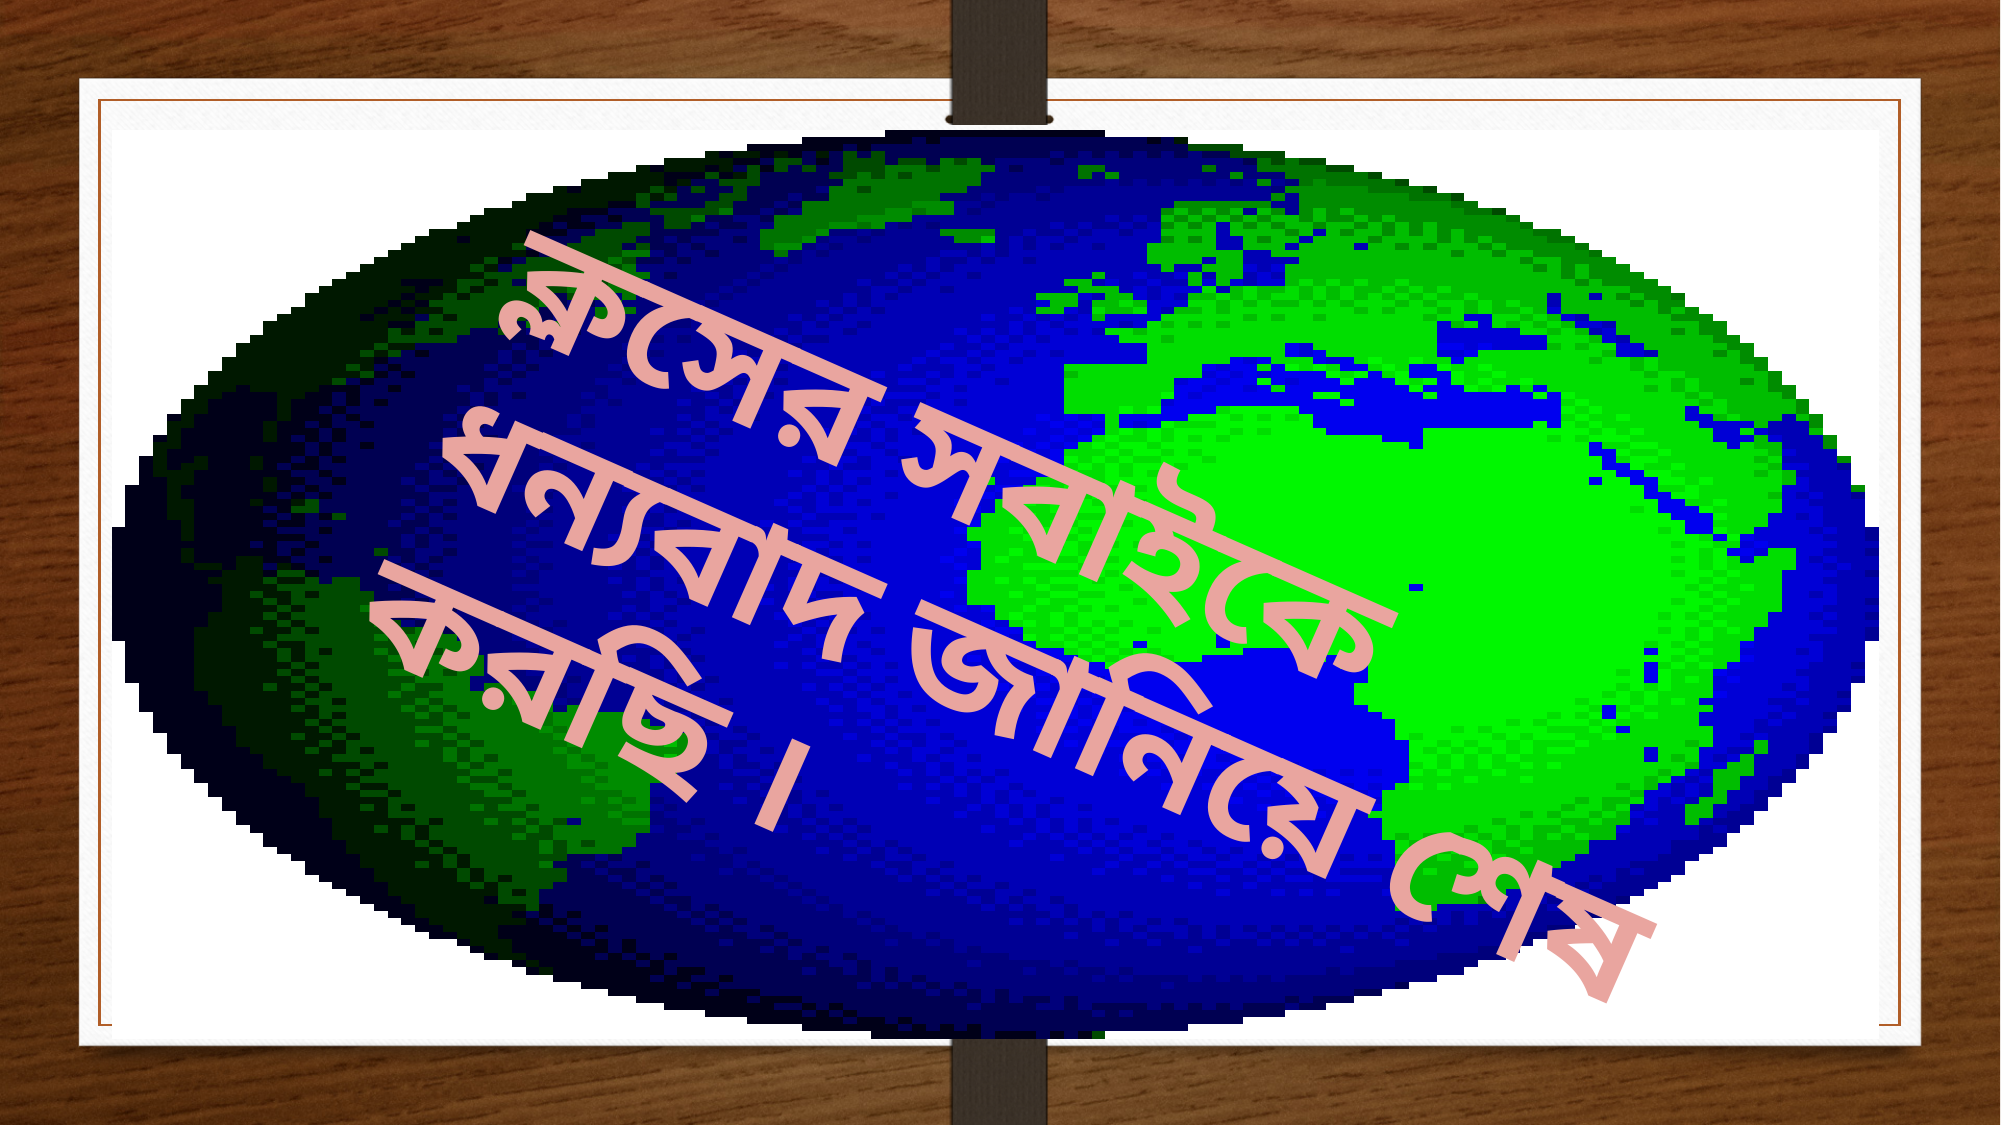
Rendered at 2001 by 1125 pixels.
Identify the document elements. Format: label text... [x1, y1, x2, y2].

picture [0, 0, 2001, 1125]
text_box ক্লসের সবাইকে ধন্যবাদ জানিয়ে শেষ করছি । [1145, 1039, 1629, 1125]
